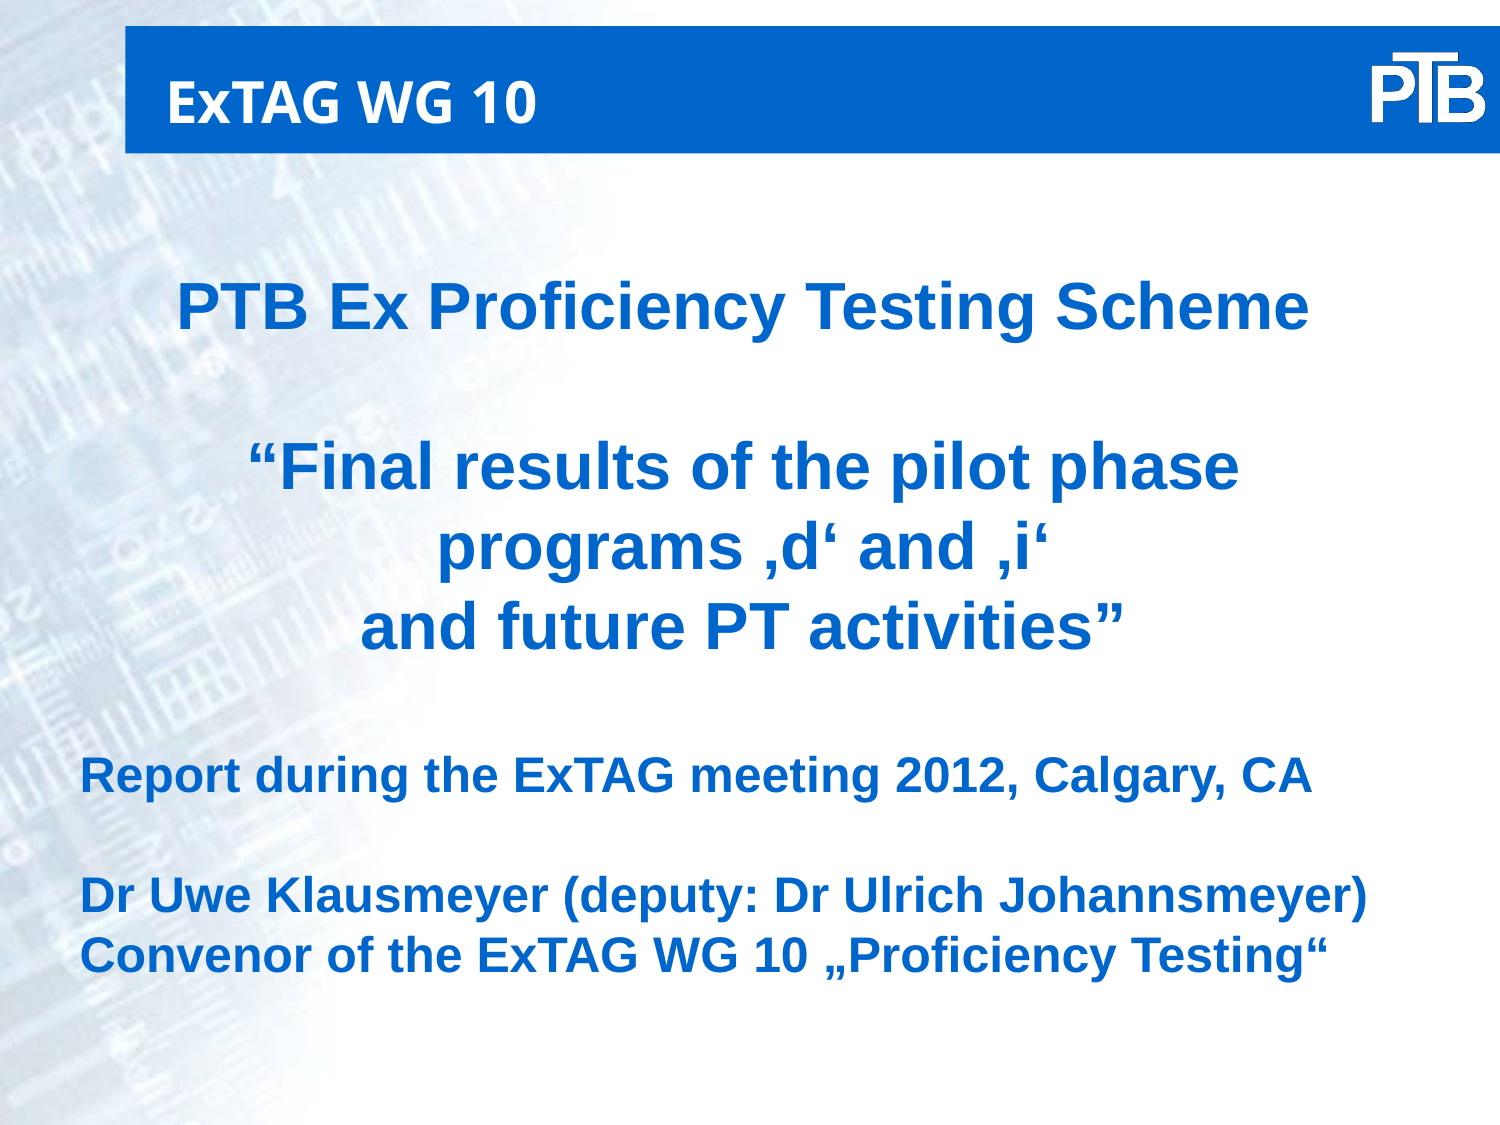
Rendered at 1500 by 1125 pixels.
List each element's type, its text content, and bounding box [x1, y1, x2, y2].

title ExTAG WG 10 [149, 22, 1341, 156]
picture [1363, 47, 1489, 129]
picture [0, 0, 1500, 1125]
text_box PTB Ex Proficiency Testing Scheme “Final results of the pilot phase programs ‚d‘ and ‚i‘ and future PT activities” Report during the ExTAG meeting 2012, Calgary, CA Dr Uwe Klausmeyer (deputy: Dr Ulrich Johannsmeyer) Convenor of the ExTAG WG 10 „Proficiency Testing“ [64, 255, 1424, 990]
